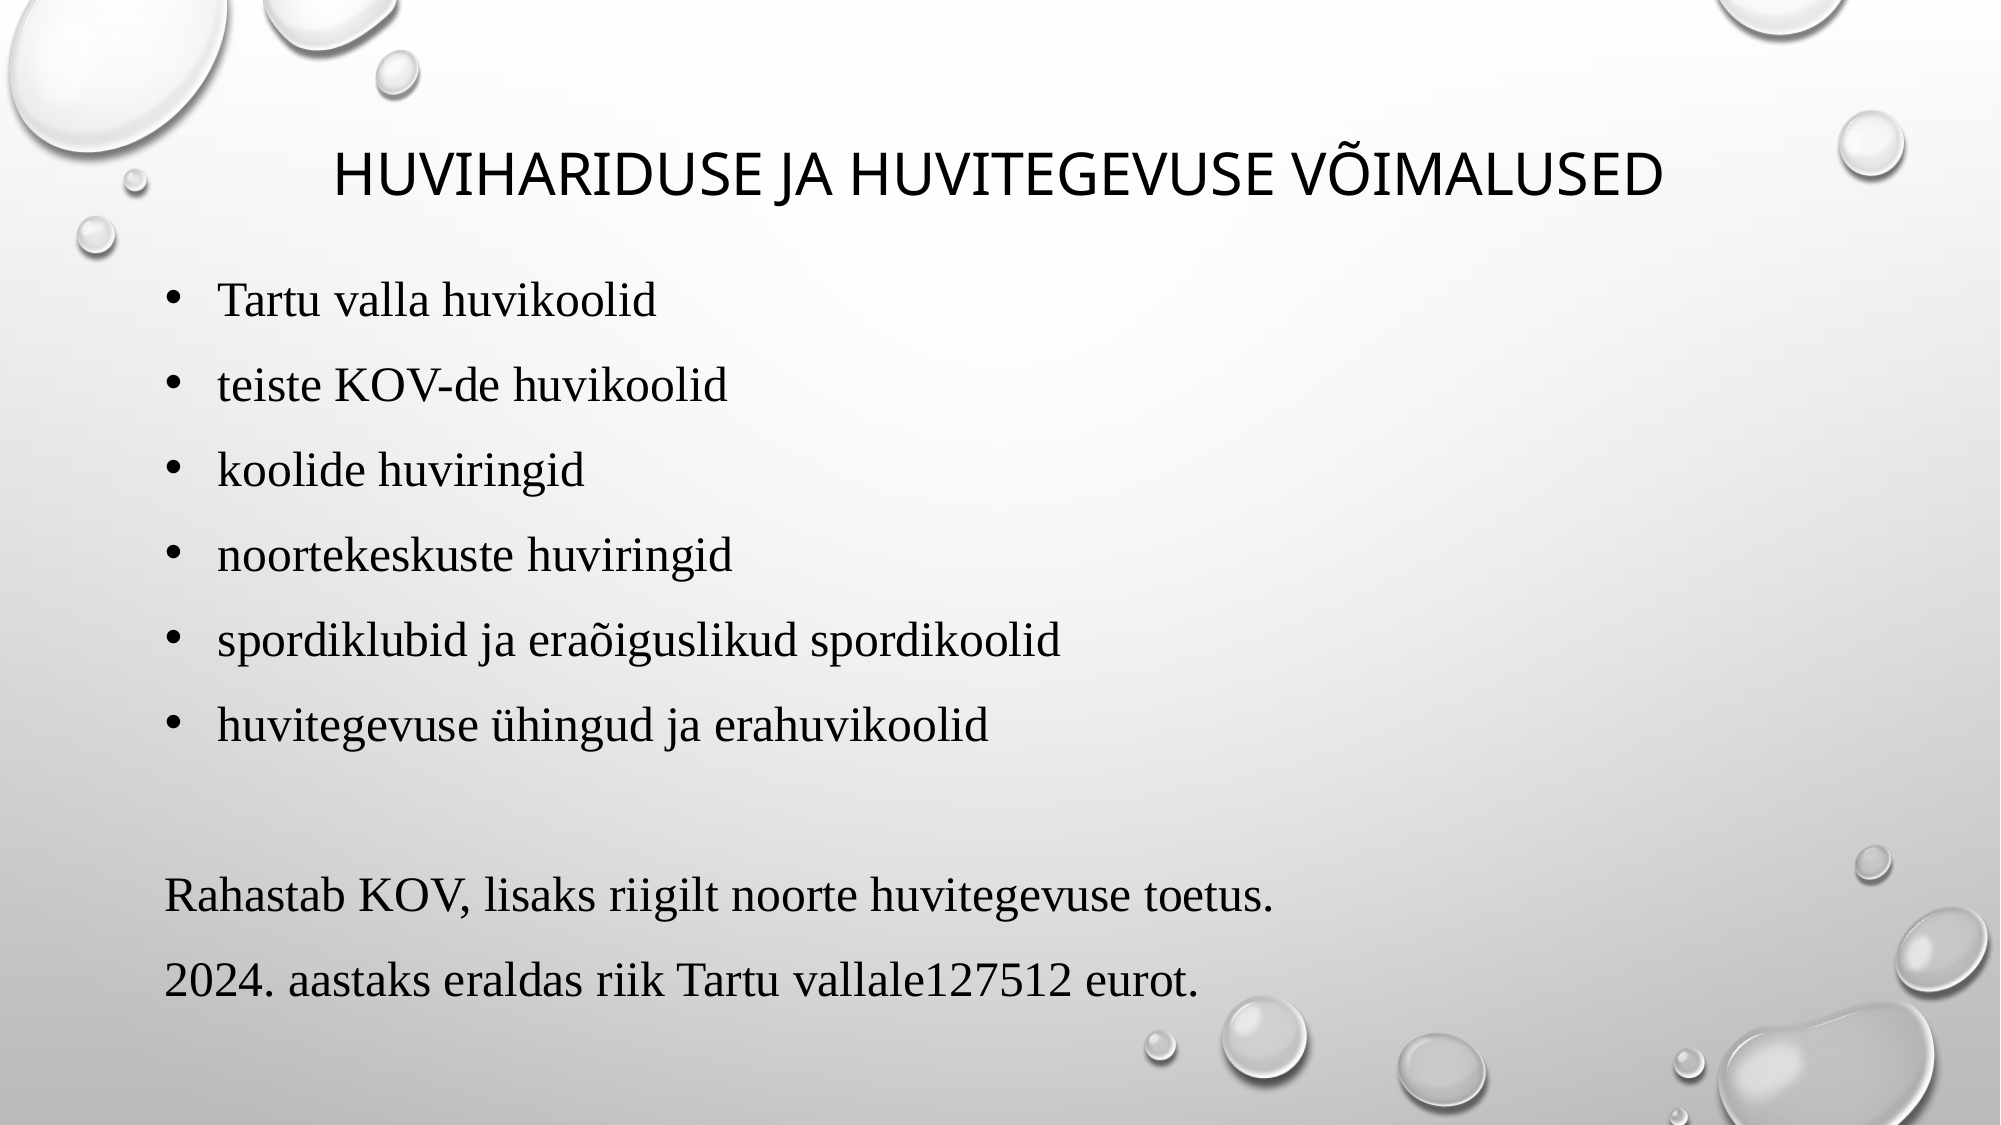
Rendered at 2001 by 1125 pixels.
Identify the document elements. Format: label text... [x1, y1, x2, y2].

title HUVIHARIDUSE ja HUVITEGEVUSE VÕIMALUSED [149, 135, 1848, 216]
list Tartu valla huvikoolid teiste KOV-de huvikoolid koolide huviringid noortekeskuste huviringid spordiklubid ja eraõiguslikud spordikoolid huvitegevuse ühingud ja erahuvikoolid Rahastab KOV, lisaks riigilt noorte huvitegevuse toetus. 2024. aastaks eraldas riik Tartu vallale127512 eurot. [149, 247, 1848, 1021]
picture [0, 0, 2000, 1125]
